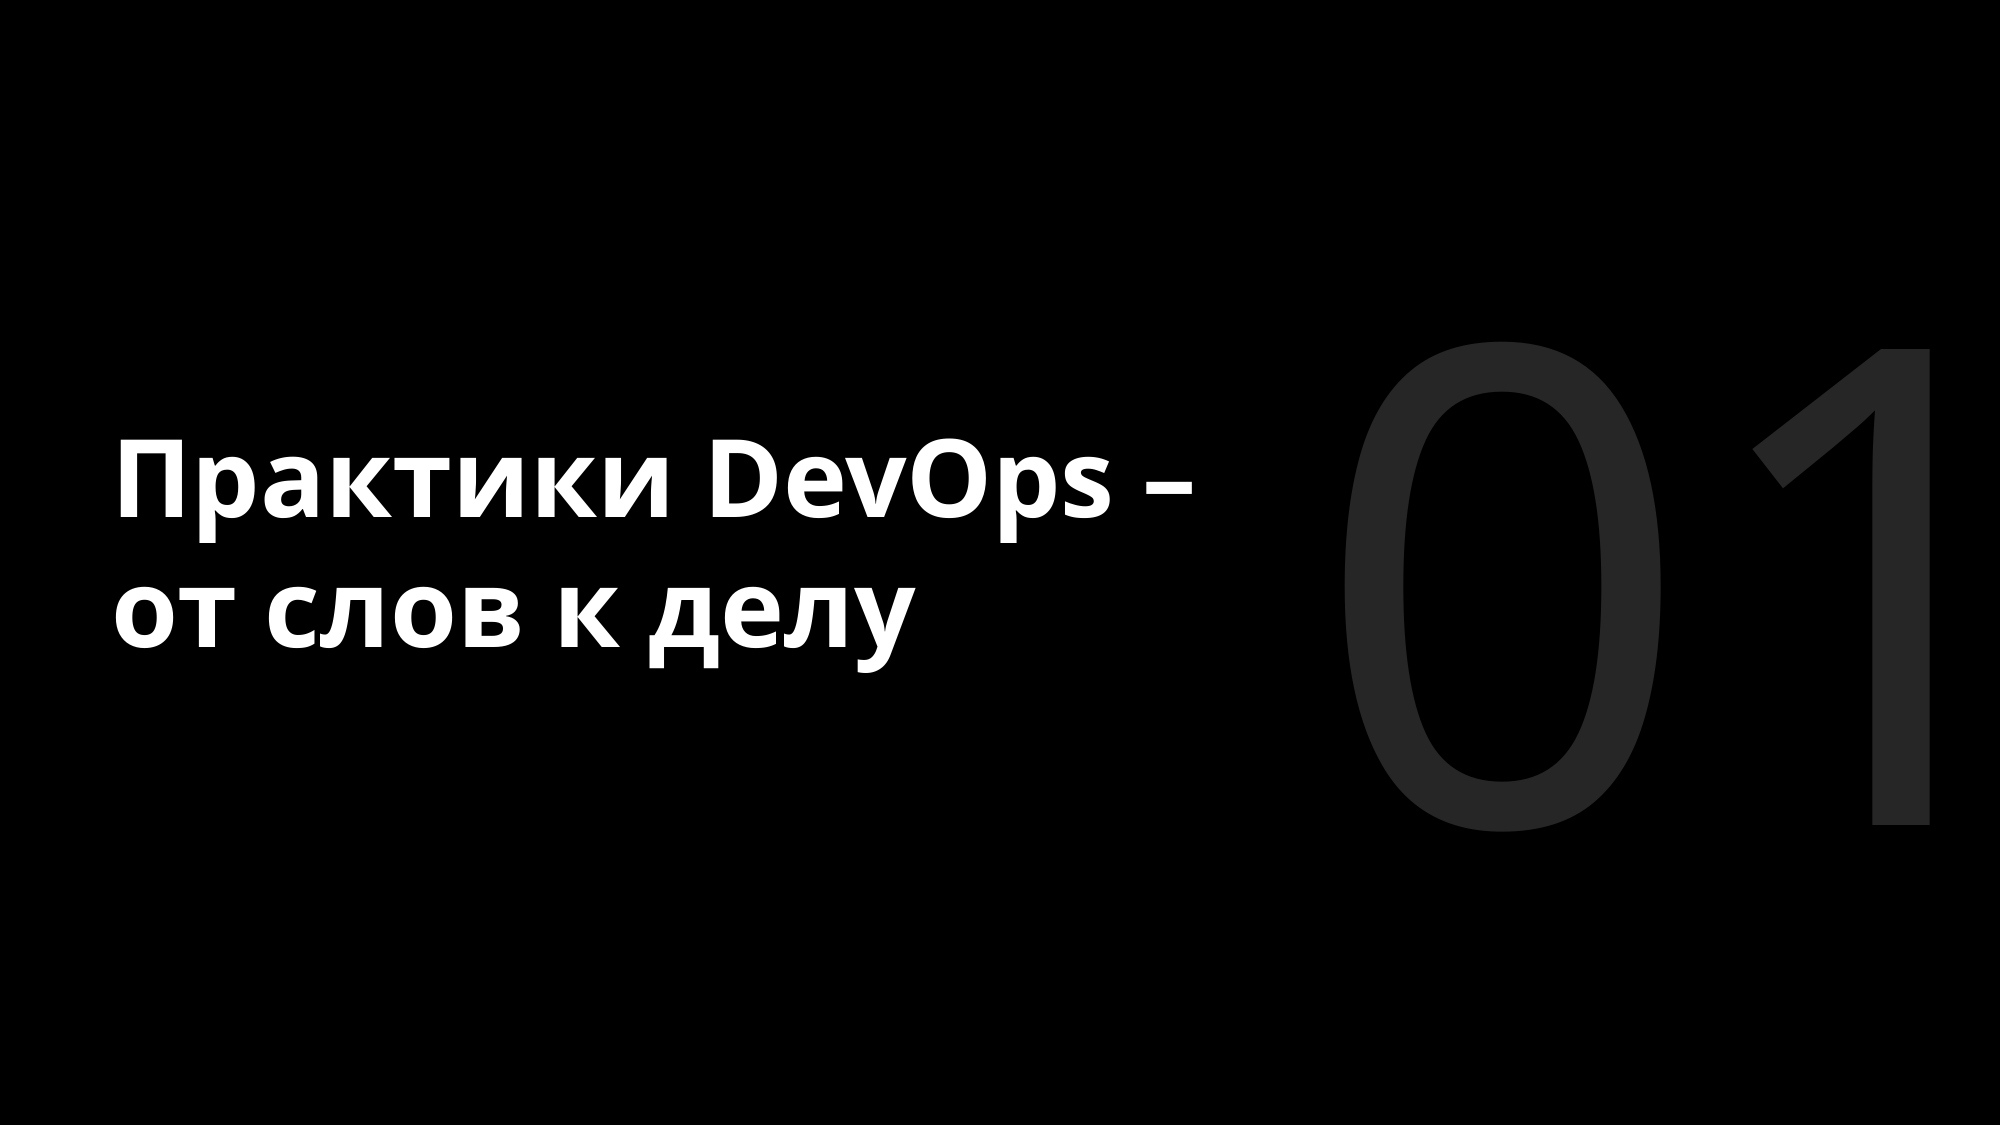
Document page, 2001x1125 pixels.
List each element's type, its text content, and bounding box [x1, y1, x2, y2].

text_box Практики DevOps – от слов к делу [110, 389, 1272, 690]
